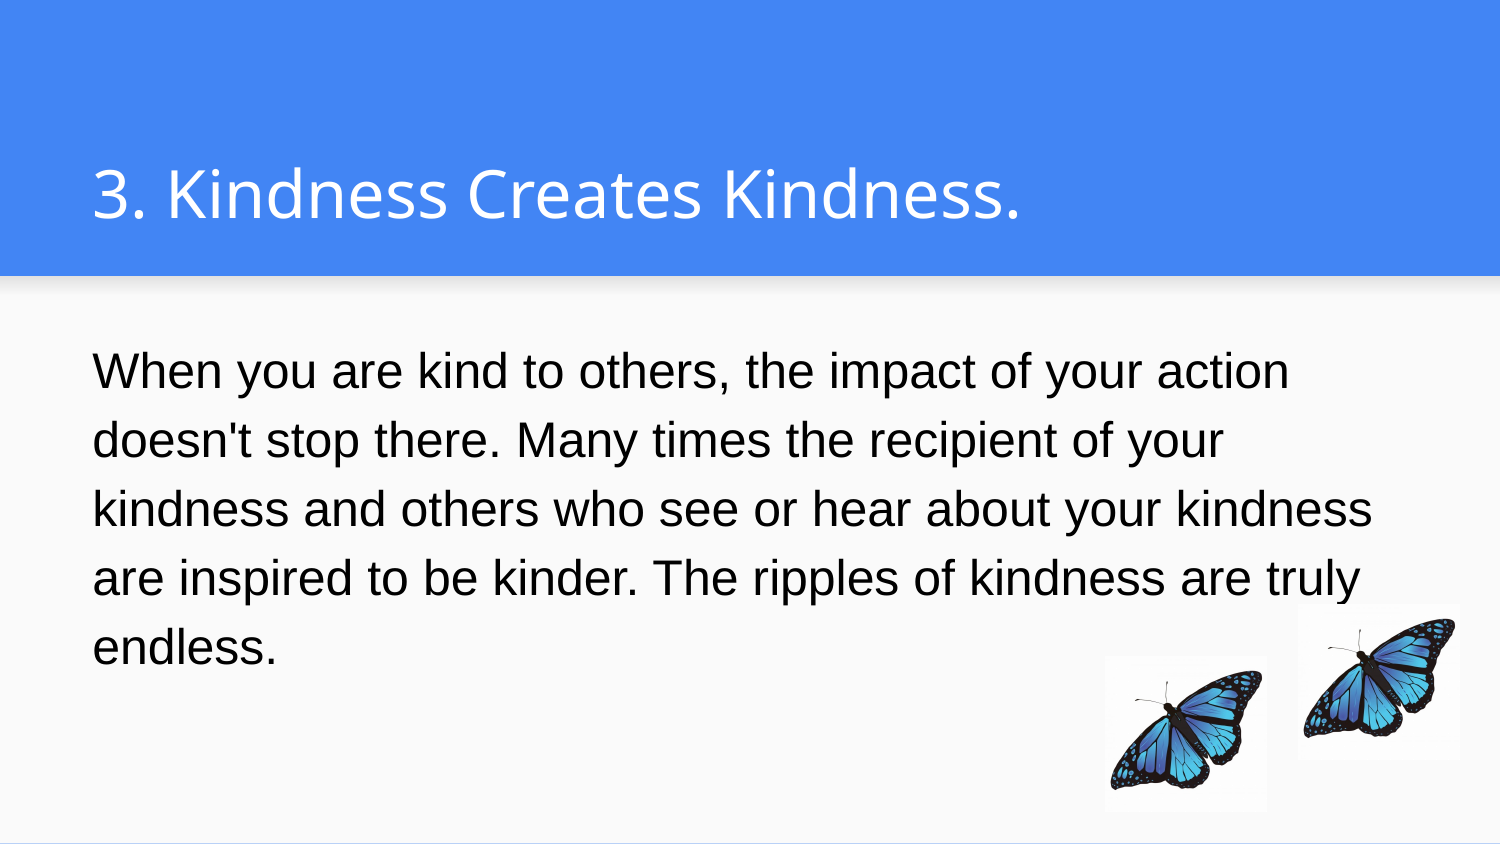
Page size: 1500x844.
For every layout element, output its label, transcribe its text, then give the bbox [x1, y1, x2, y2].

list When you are kind to others, the impact of your action doesn't stop there. Many times the recipient of your kindness and others who see or hear about your kindness are inspired to be kinder. The ripples of kindness are truly endless. [77, 314, 1427, 760]
picture [1298, 604, 1461, 760]
picture [1104, 656, 1267, 812]
title 3. Kindness Creates Kindness. [77, 121, 1427, 248]
